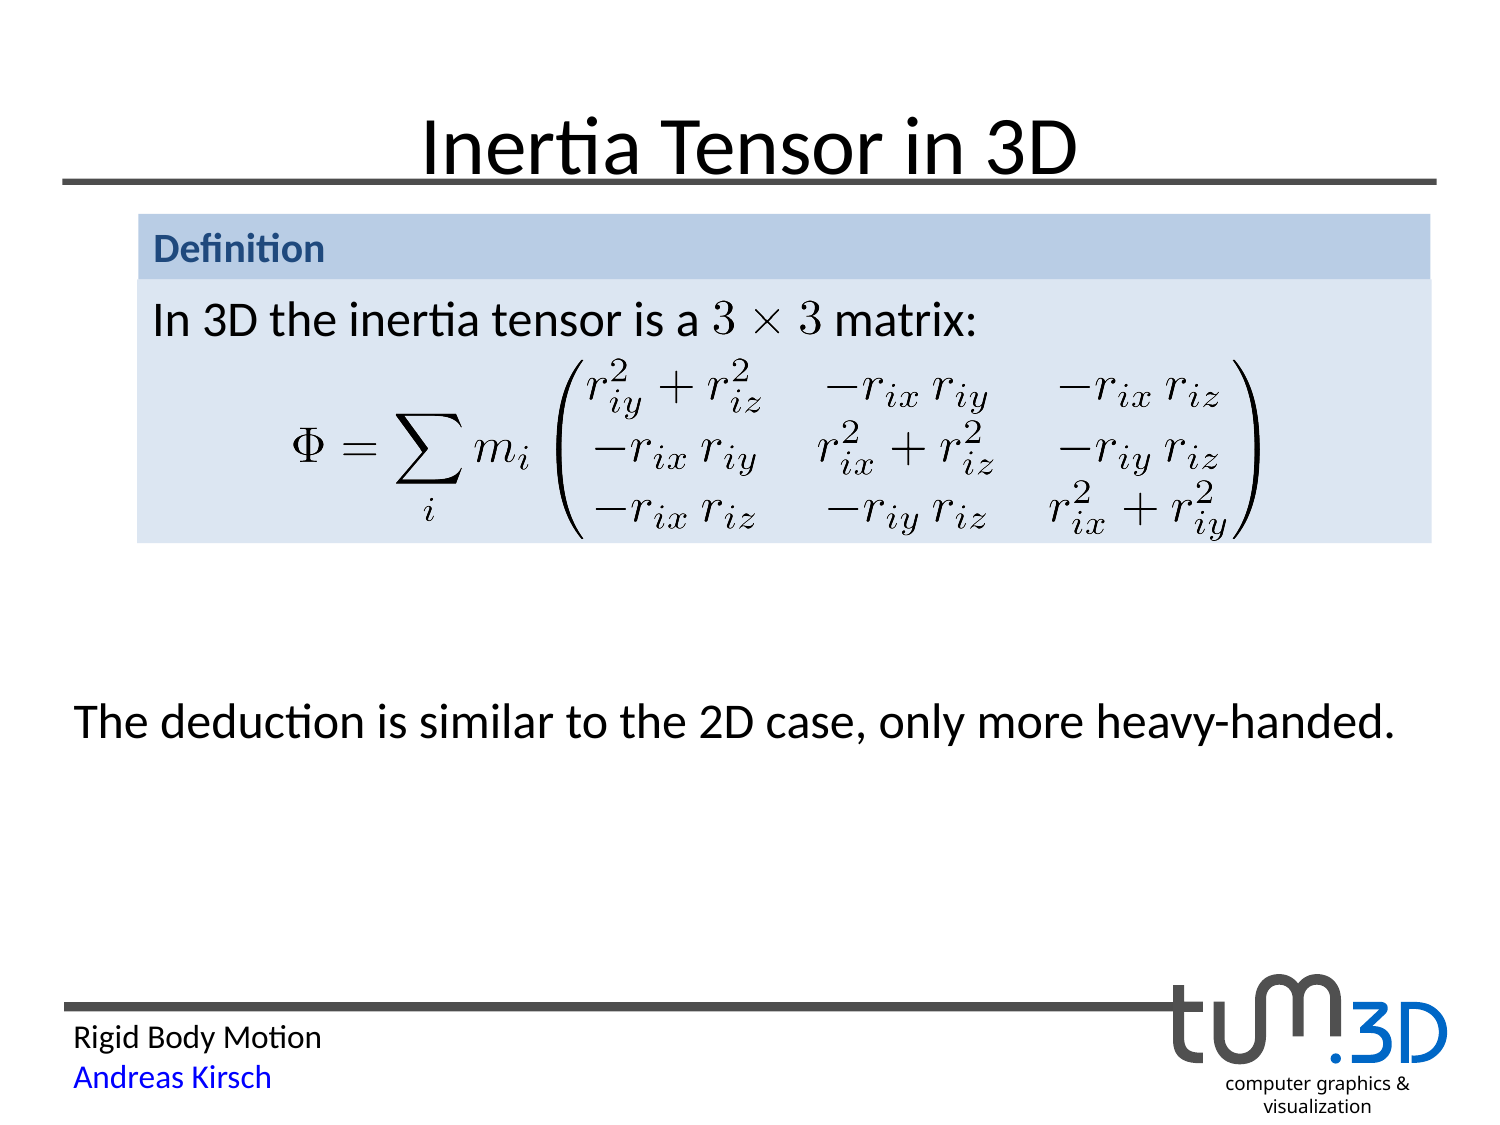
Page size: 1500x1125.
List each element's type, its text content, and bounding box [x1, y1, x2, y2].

picture [289, 358, 1260, 542]
title Inertia Tensor in 3D [58, 35, 1442, 200]
list In 3D the inertia tensor is a matrix: [137, 279, 1432, 544]
list The deduction is similar to the 2D case, only more heavy-handed. [58, 681, 1442, 944]
picture [710, 300, 821, 335]
list Definition [138, 213, 1431, 280]
